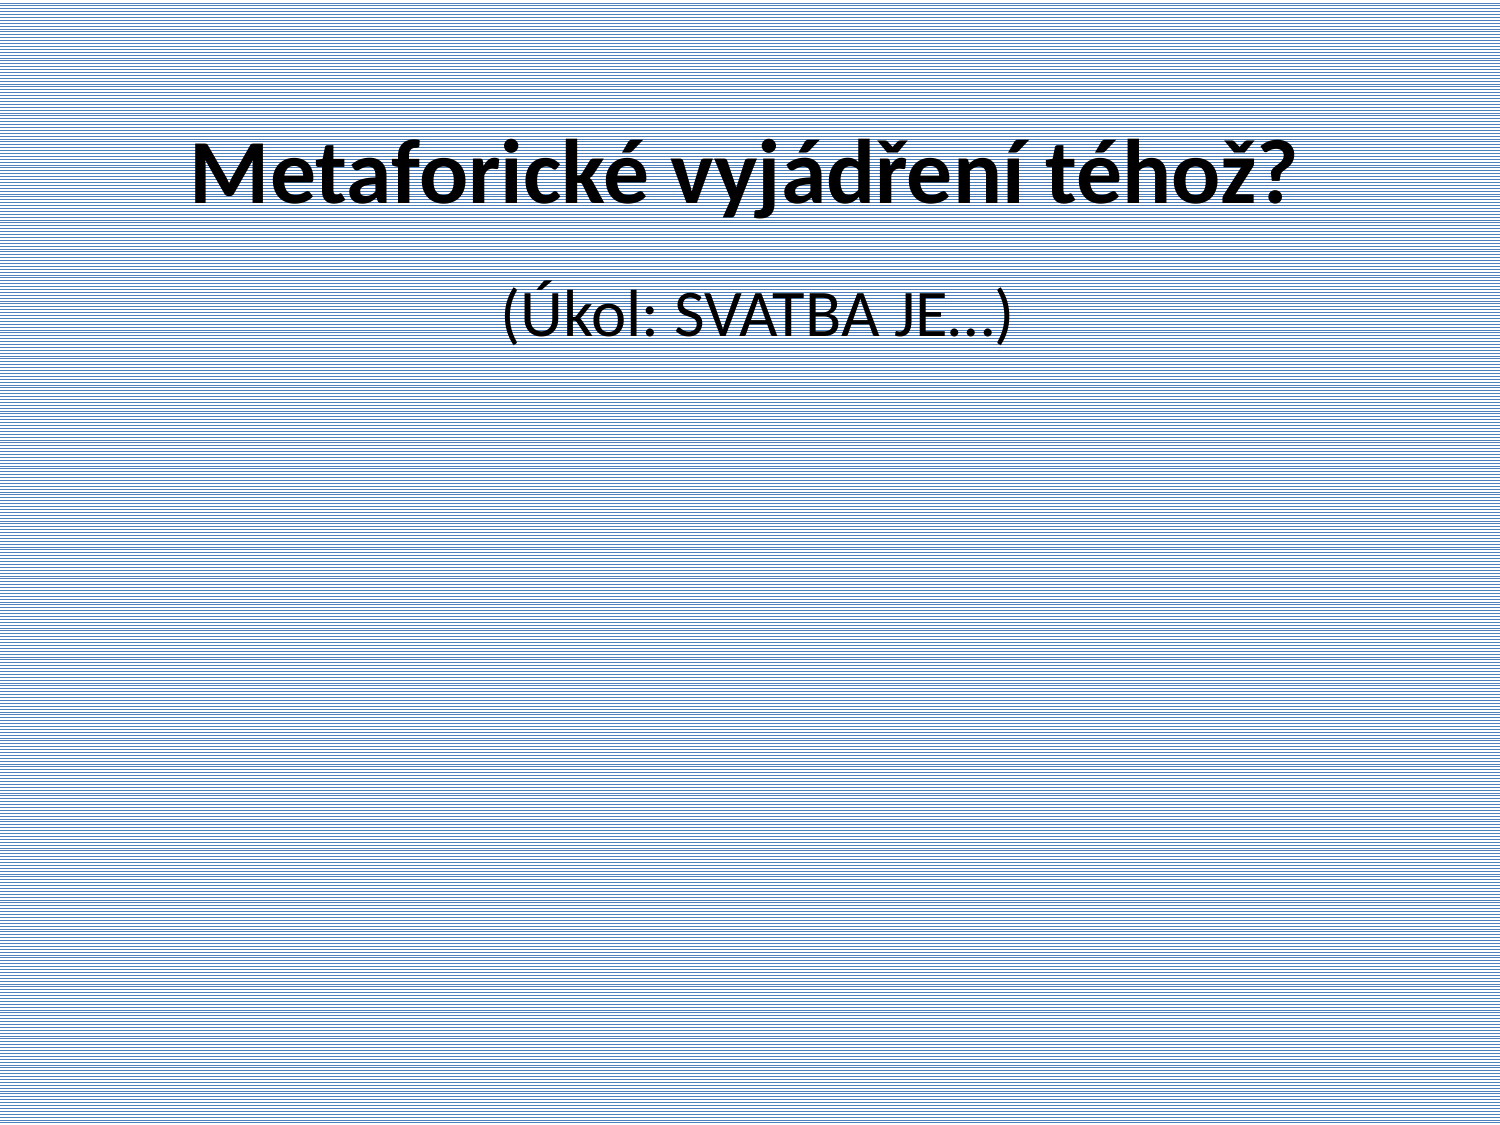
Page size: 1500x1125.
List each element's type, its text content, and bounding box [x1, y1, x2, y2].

title Metaforické vyjádření téhož? [64, 101, 1426, 233]
list (Úkol: SVATBA JE…) [74, 262, 1426, 1006]
